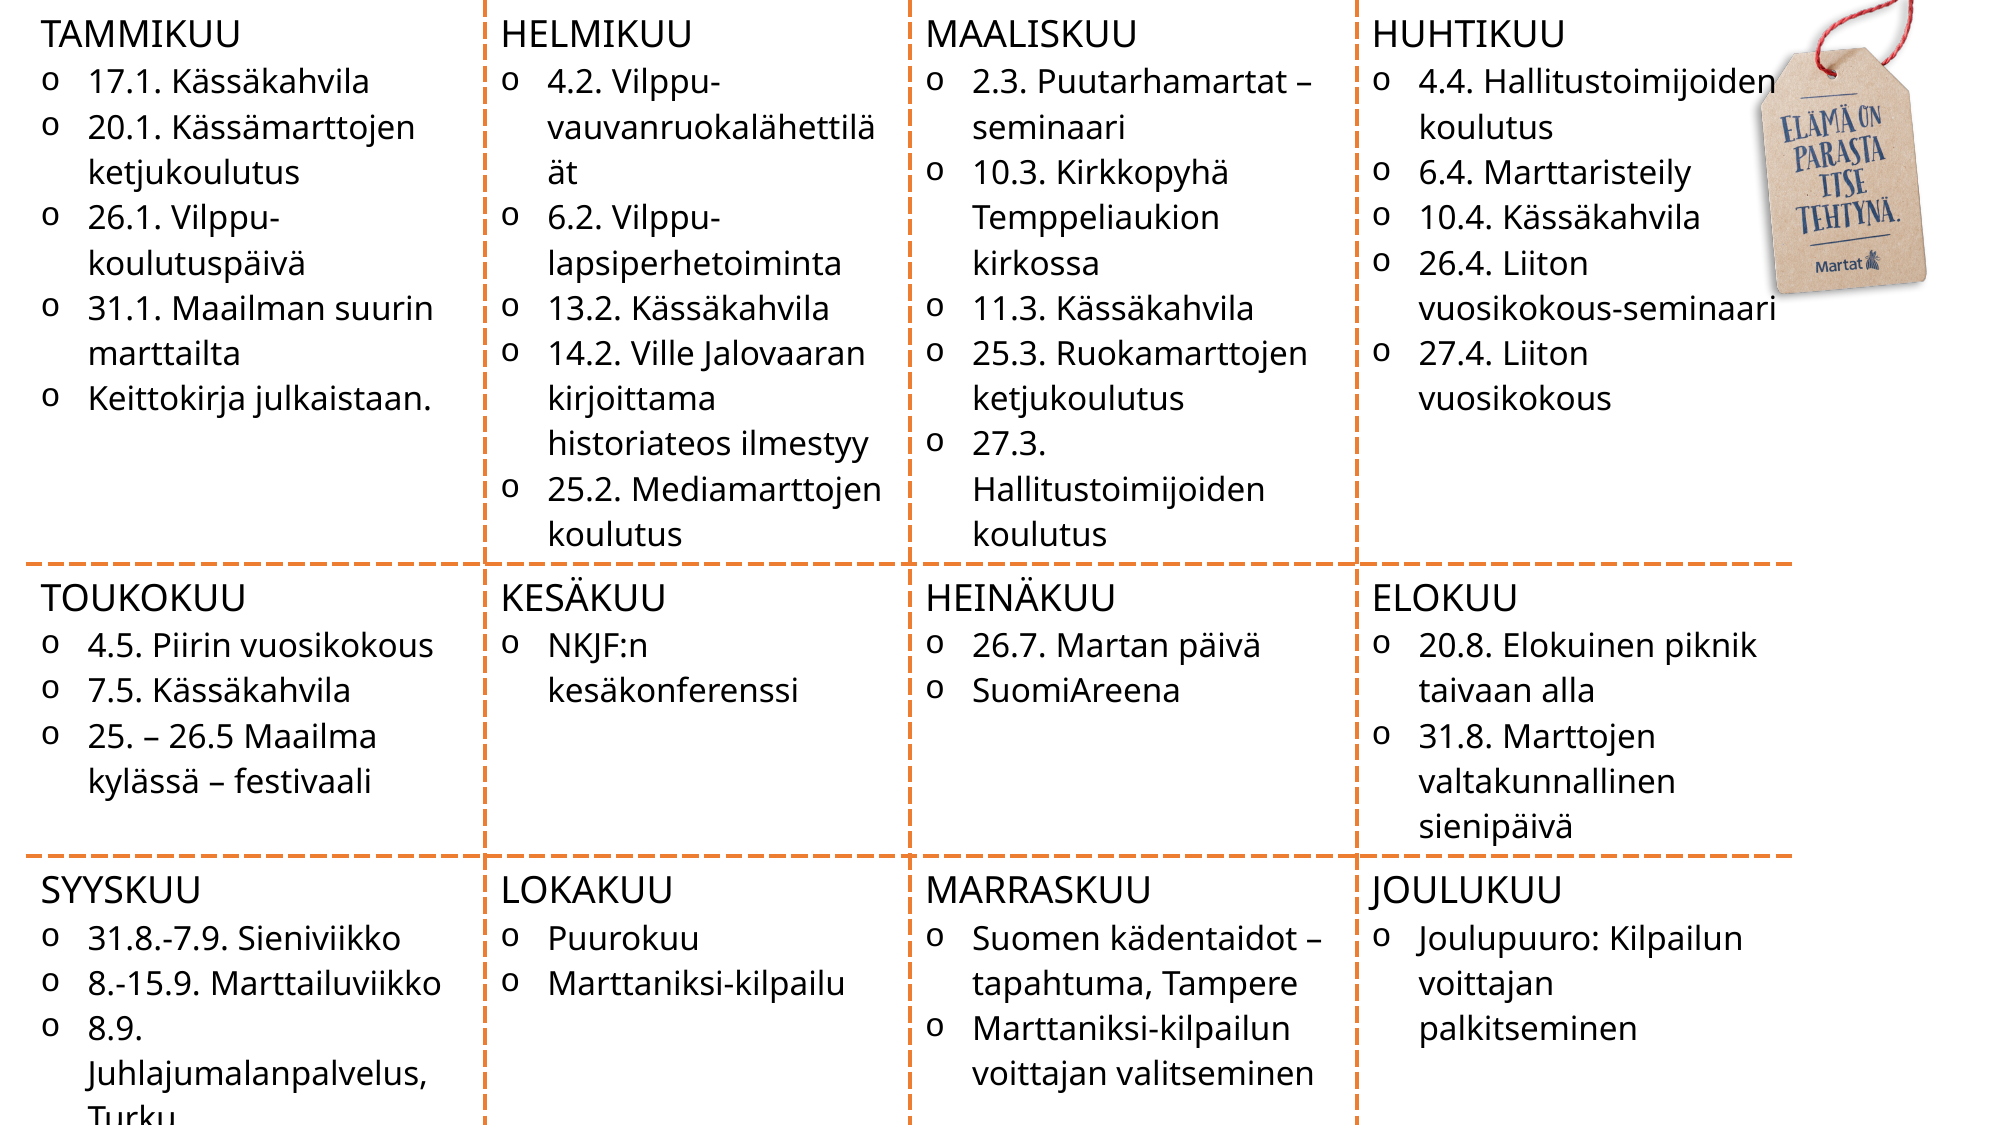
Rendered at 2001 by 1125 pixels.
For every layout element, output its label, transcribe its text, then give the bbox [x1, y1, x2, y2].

table_cell KESÄKUU NKJF:n kesäkonferenssi [485, 564, 910, 856]
table_cell LOKAKUU Puurokuu Marttaniksi-kilpailu [485, 856, 910, 1125]
table_cell ELOKUU 20.8. Elokuinen piknik taivaan alla 31.8. Marttojen valtakunnallinen sienipäivä [1357, 564, 1797, 856]
picture [1797, 0, 1974, 301]
table_header HELMIKUU 4.2. Vilppu-vauvanruokalähettiläät 6.2. Vilppu-lapsiperhetoiminta 13.2. Kässäkahvila 14.2. Ville Jalovaaran kirjoittama historiateos ilmestyy 25.2. Mediamarttojen koulutus [485, 0, 910, 564]
table_cell JOULUKUU Joulupuuro: Kilpailun voittajan palkitseminen [1357, 856, 1797, 1125]
table_header MAALISKUU 2.3. Puutarhamartat – seminaari 10.3. Kirkkopyhä Temppeliaukion kirkossa 11.3. Kässäkahvila 25.3. Ruokamarttojen ketjukoulutus 27.3. Hallitustoimijoiden koulutus [910, 0, 1357, 564]
table_cell MARRASKUU Suomen kädentaidot –tapahtuma, Tampere Marttaniksi-kilpailun voittajan valitseminen [910, 856, 1357, 1125]
table_cell TOUKOKUU 4.5. Piirin vuosikokous 7.5. Kässäkahvila 25. – 26.5 Maailma kylässä – festivaali [26, 564, 485, 856]
table_header HUHTIKUU 4.4. Hallitustoimijoiden koulutus 6.4. Marttaristeily 10.4. Kässäkahvila 26.4. Liiton vuosikokous-seminaari 27.4. Liiton vuosikokous [1357, 0, 1797, 564]
table_cell SYYSKUU 31.8.-7.9. Sieniviikko 8.-15.9. Marttailuviikko 8.9. Juhlajumalanpalvelus, Turku 14.9. Marttatori Marttaniksi-kilpailu [26, 856, 485, 1125]
table_header TAMMIKUU 17.1. Kässäkahvila 20.1. Kässämarttojen ketjukoulutus 26.1. Vilppu-koulutuspäivä 31.1. Maailman suurin marttailta Keittokirja julkaistaan. [26, 0, 485, 564]
table_cell HEINÄKUU 26.7. Martan päivä SuomiAreena [910, 564, 1357, 856]
